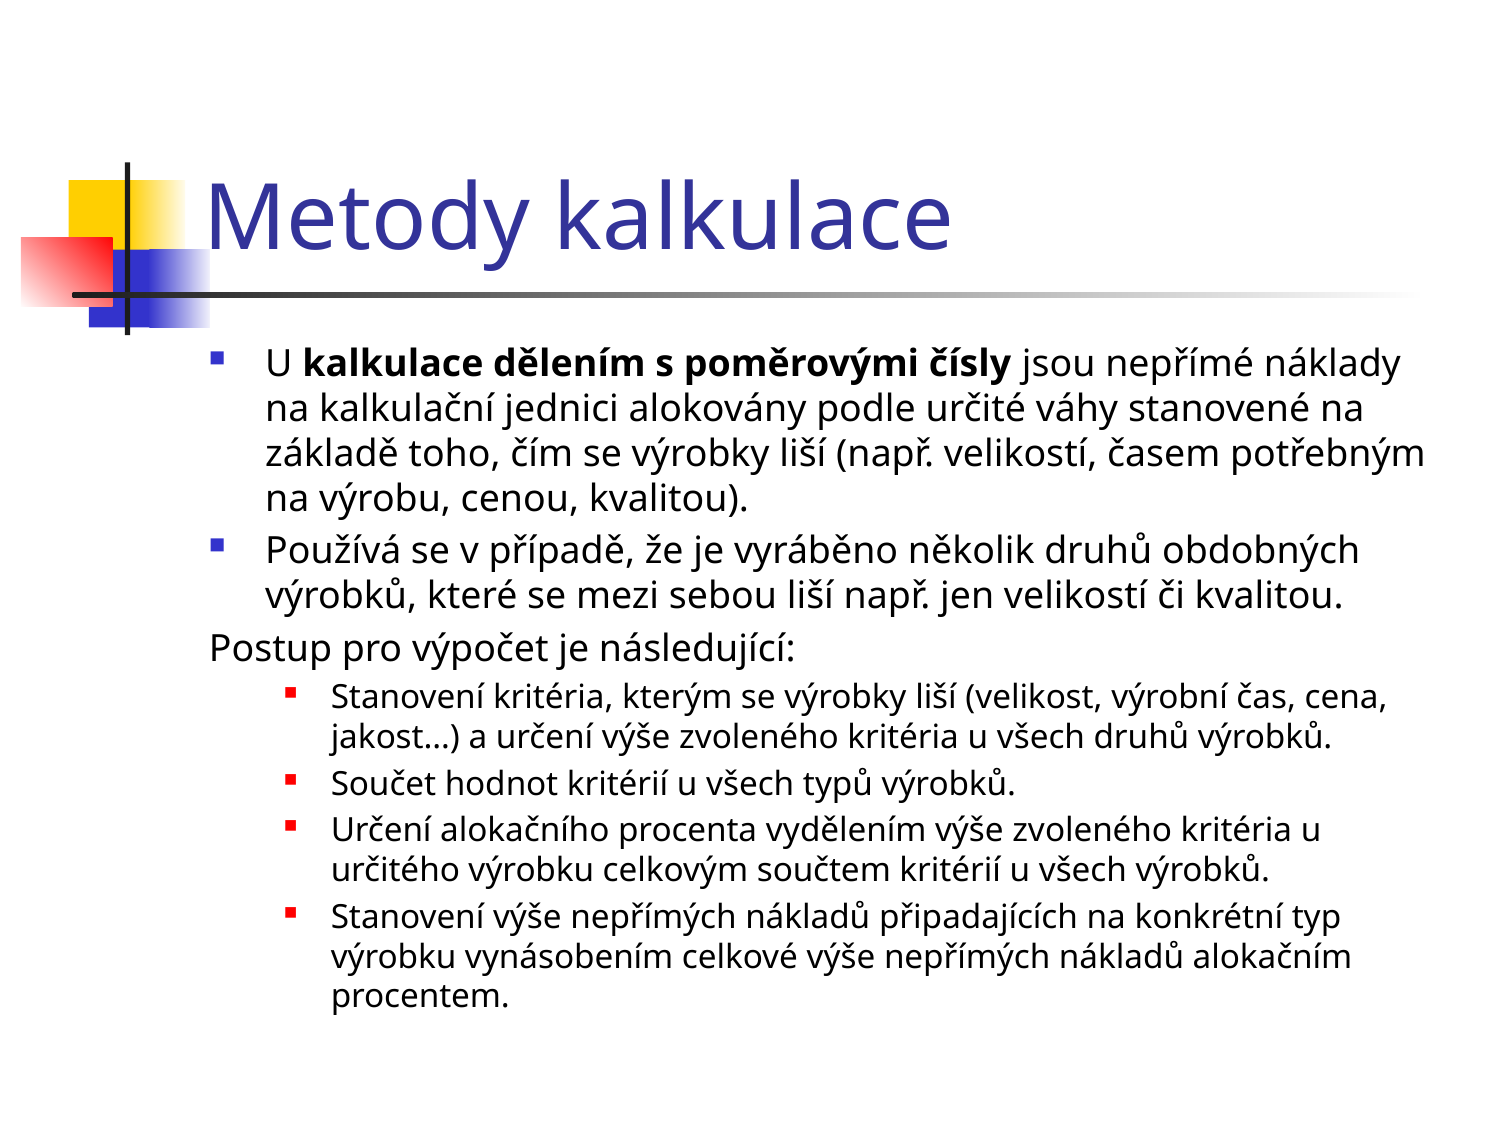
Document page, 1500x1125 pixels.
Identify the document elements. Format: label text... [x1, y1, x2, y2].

list U kalkulace dělením s poměrovými čísly jsou nepřímé náklady na kalkulační jednici alokovány podle určité váhy stanovené na základě toho, čím se výrobky liší (např. velikostí, časem potřebným na výrobu, cenou, kvalitou). Používá se v případě, že je vyráběno několik druhů obdobných výrobků, které se mezi sebou liší např. jen velikostí či kvalitou. Postup pro výpočet je následující: Stanovení kritéria, kterým se výrobky liší (velikost, výrobní čas, cena, jakost…) a určení výše zvoleného kritéria u všech druhů výrobků. Součet hodnot kritérií u všech typů výrobků. Určení alokačního procenta vydělením výše zvoleného kritéria u určitého výrobku celkovým součtem kritérií u všech výrobků. Stanovení výše nepřímých nákladů připadajících na konkrétní typ výrobku vynásobením celkové výše nepřímých nákladů alokačním procentem. [193, 331, 1469, 1006]
title Metody kalkulace [188, 35, 1468, 275]
